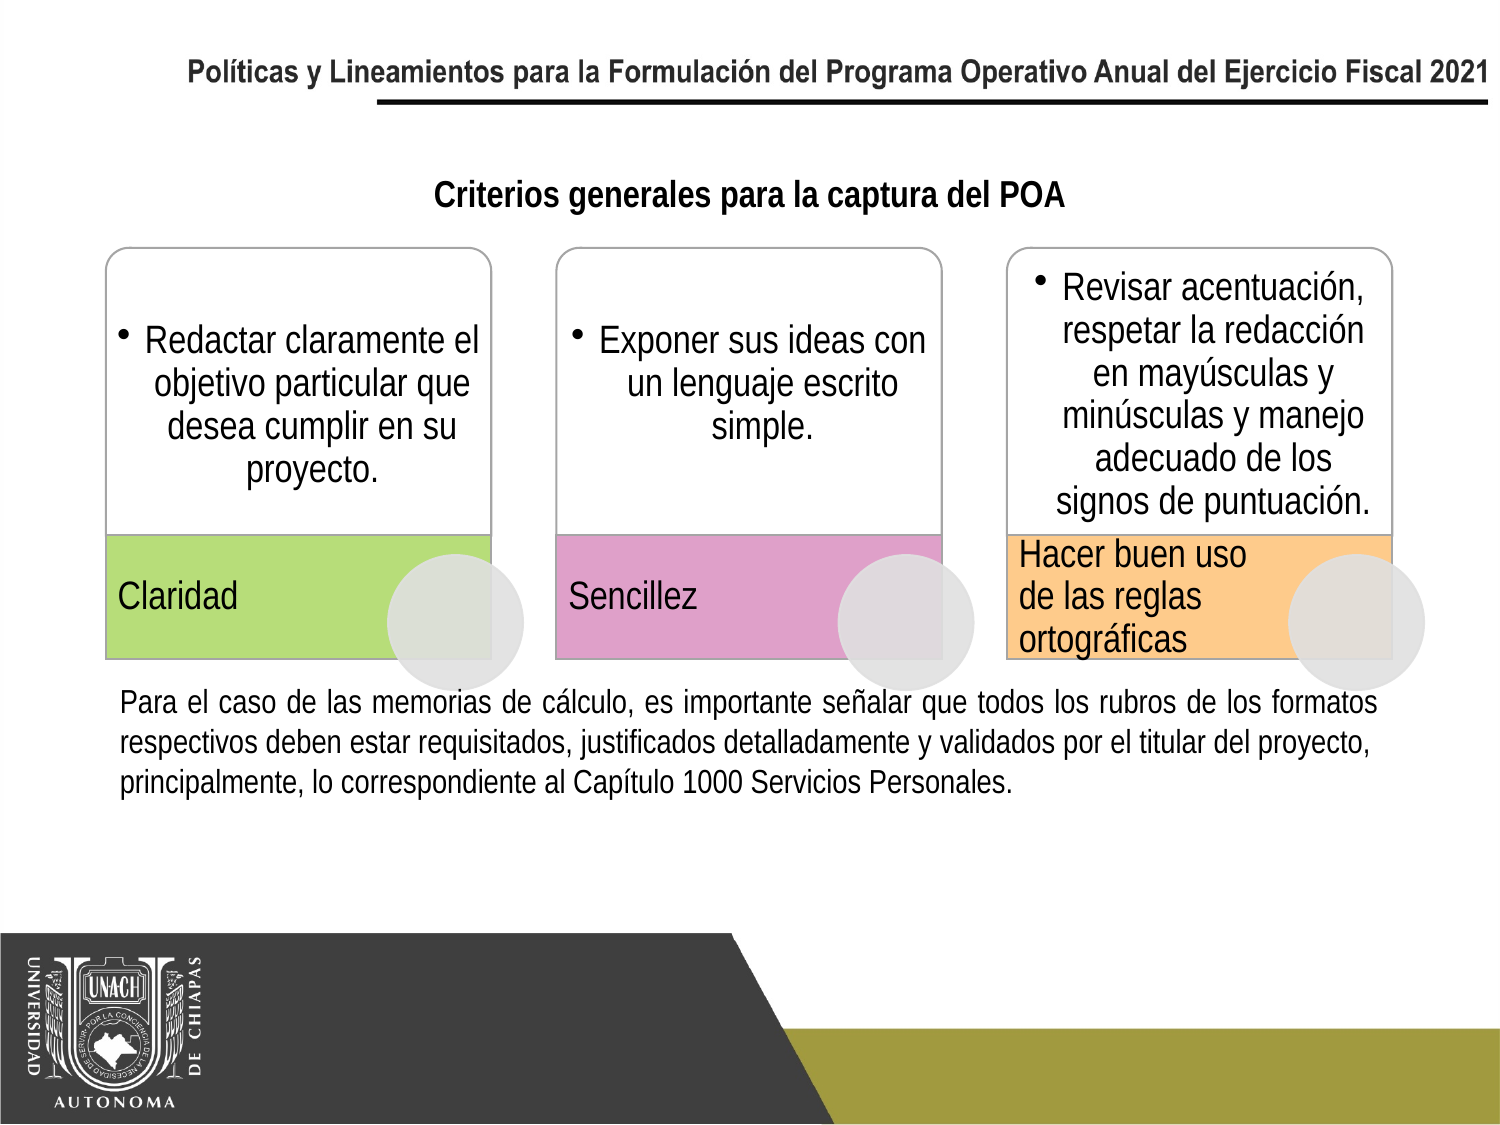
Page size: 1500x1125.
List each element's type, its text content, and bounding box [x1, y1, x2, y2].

picture [0, 0, 1500, 1125]
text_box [104, 230, 1425, 708]
text_box Para el caso de las memorias de cálculo, es importante señalar que todos los rubros de los formatos respectivos deben estar requisitados, justificados detalladamente y validados por el titular del proyecto, principalmente, lo correspondiente al Capítulo 1000 Servicios Personales. [104, 708, 1395, 808]
text_box Criterios generales para la captura del POA [40, 162, 1459, 222]
